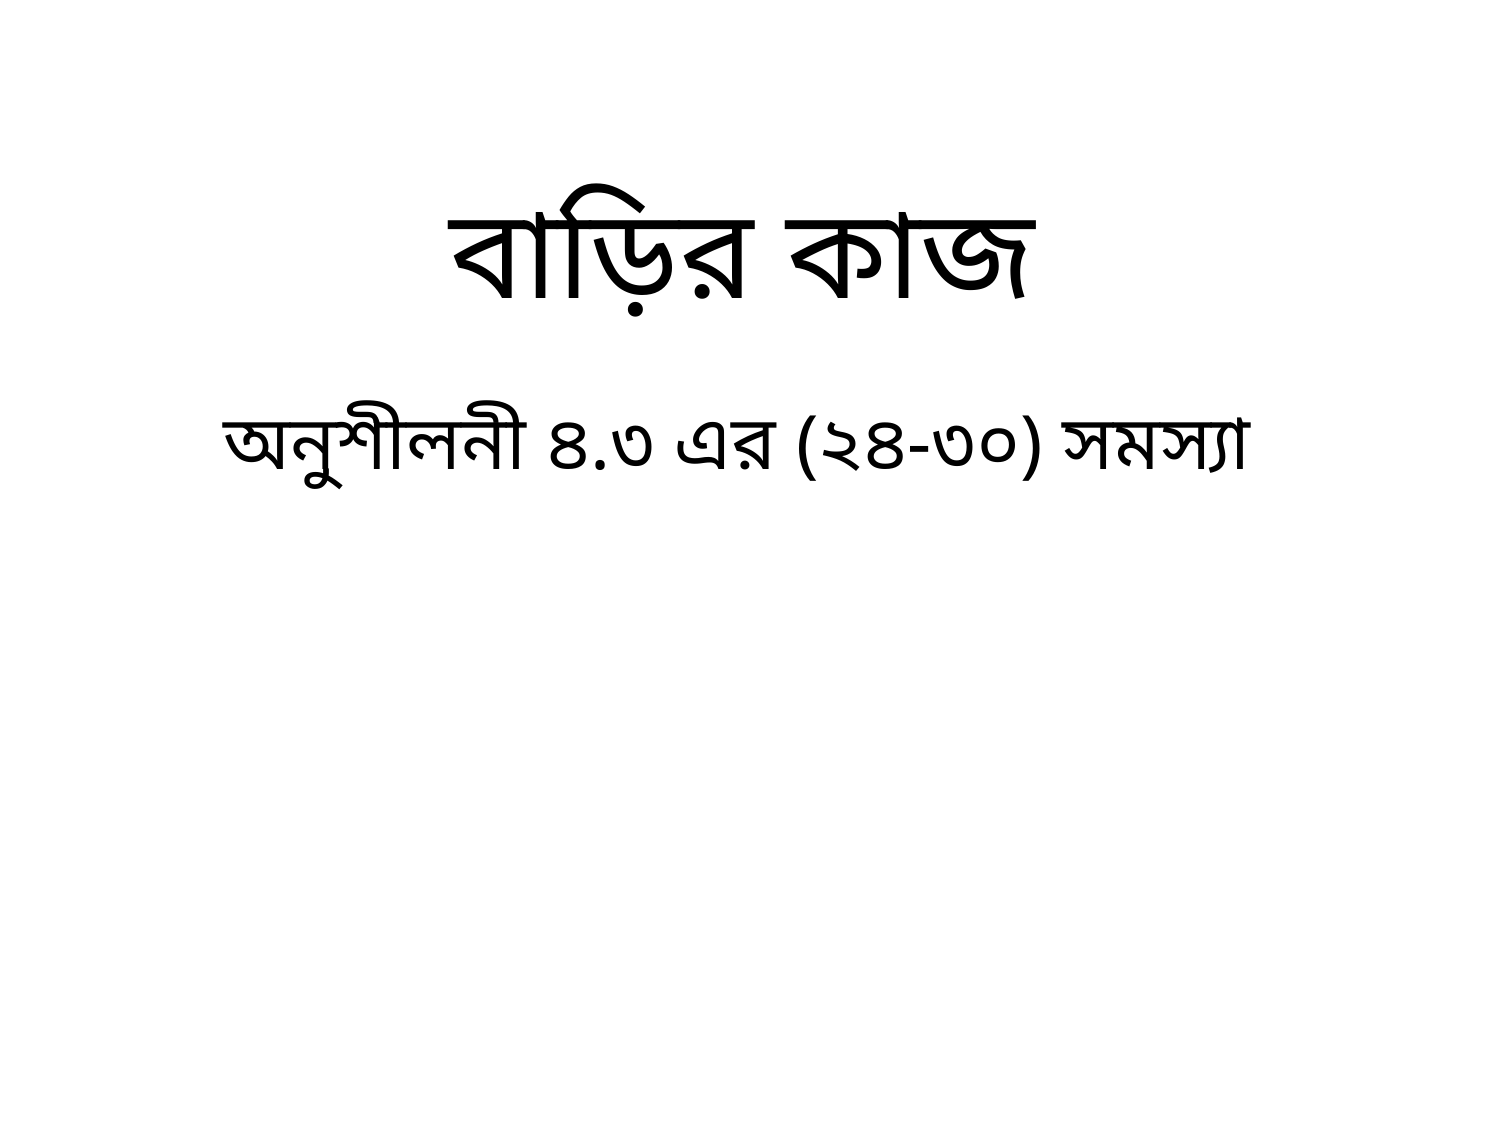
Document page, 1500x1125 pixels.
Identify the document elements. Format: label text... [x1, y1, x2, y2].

text_box অনুশীলনী ৪.৩ এর (২৪-৩০) সমস্যা [112, 387, 1363, 493]
text_box বাড়ির কাজ [171, 166, 1347, 331]
